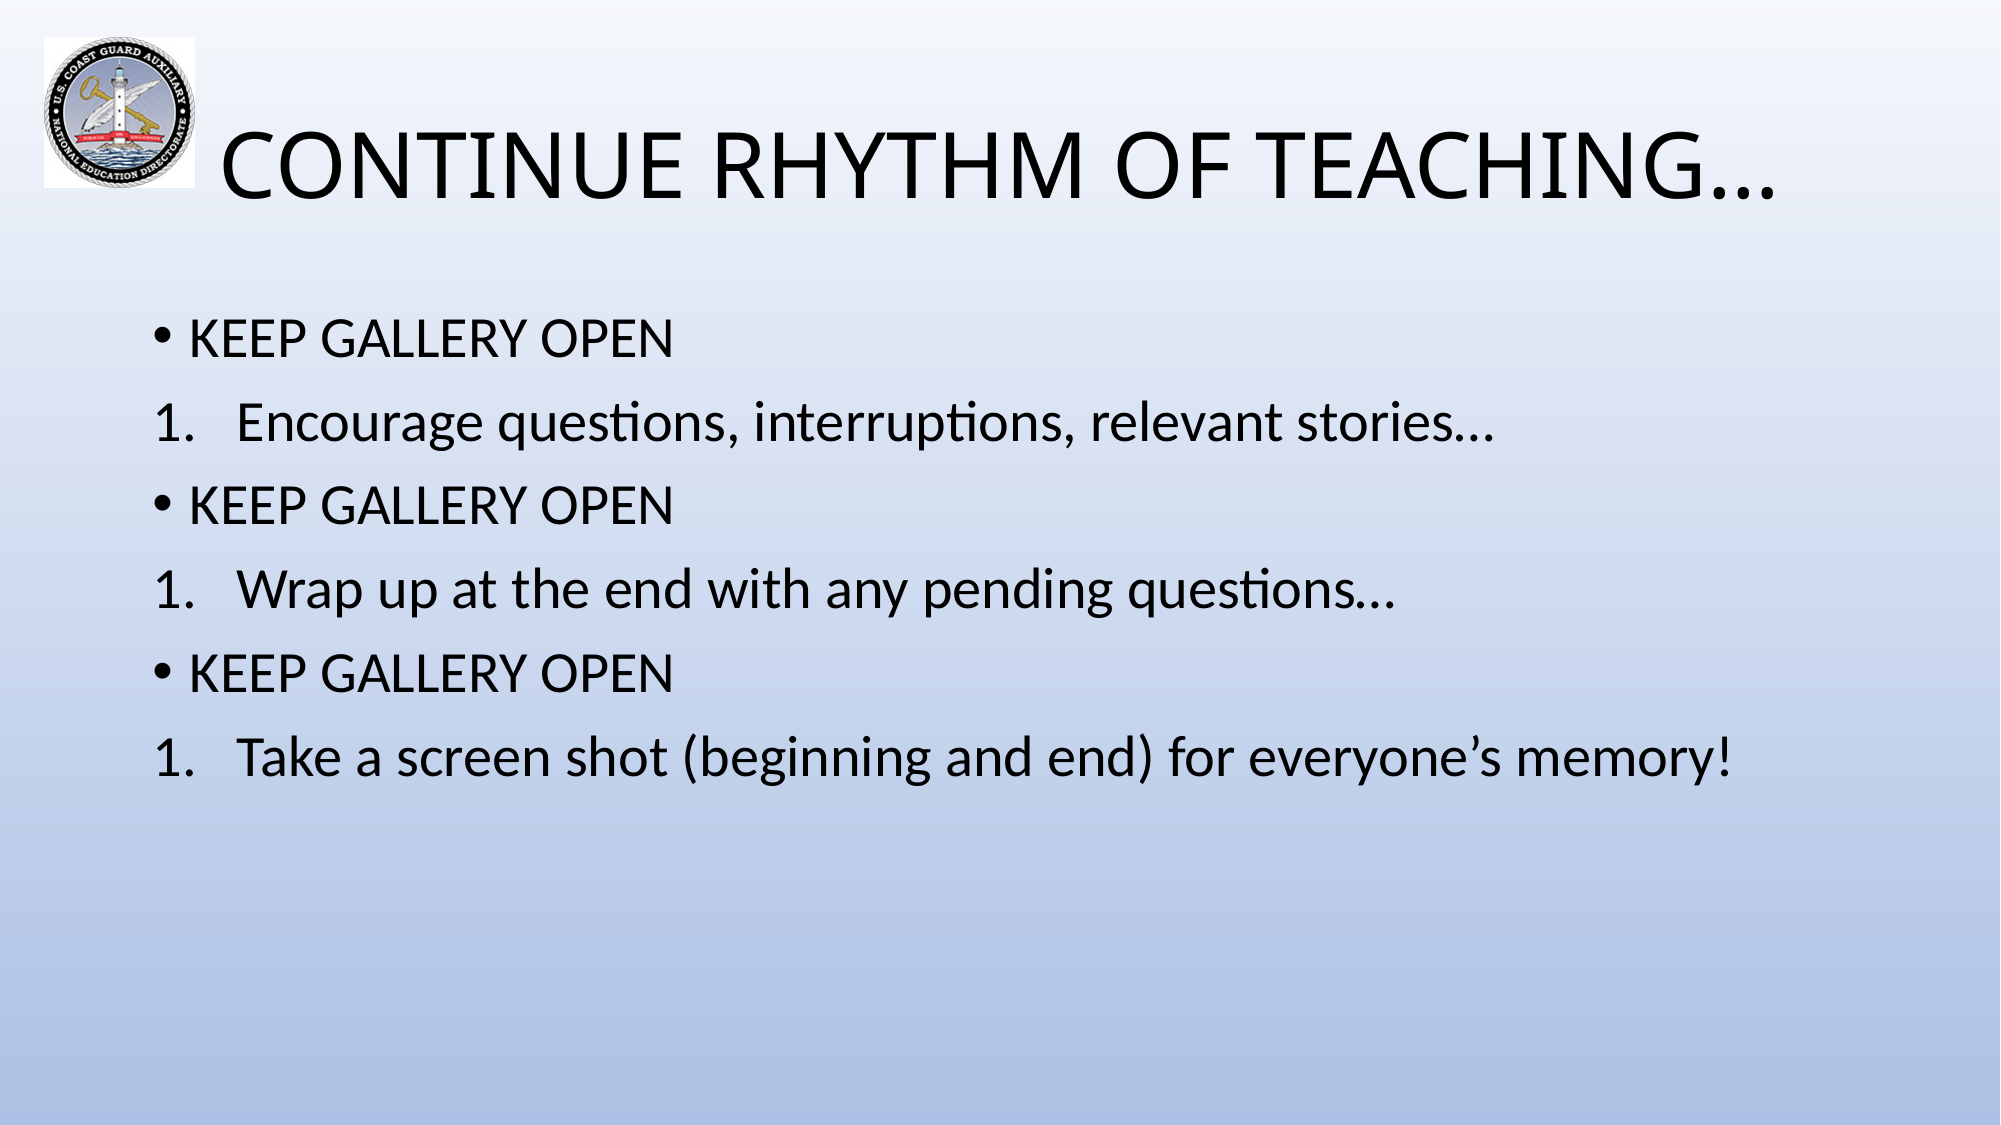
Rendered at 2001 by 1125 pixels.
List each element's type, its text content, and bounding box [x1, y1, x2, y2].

list KEEP GALLERY OPEN Encourage questions, interruptions, relevant stories… KEEP GALLERY OPEN Wrap up at the end with any pending questions… KEEP GALLERY OPEN Take a screen shot (beginning and end) for everyone’s memory! [137, 299, 1863, 1014]
picture [44, 37, 195, 188]
title CONTINUE RHYTHM OF TEACHING… [137, 59, 1863, 278]
